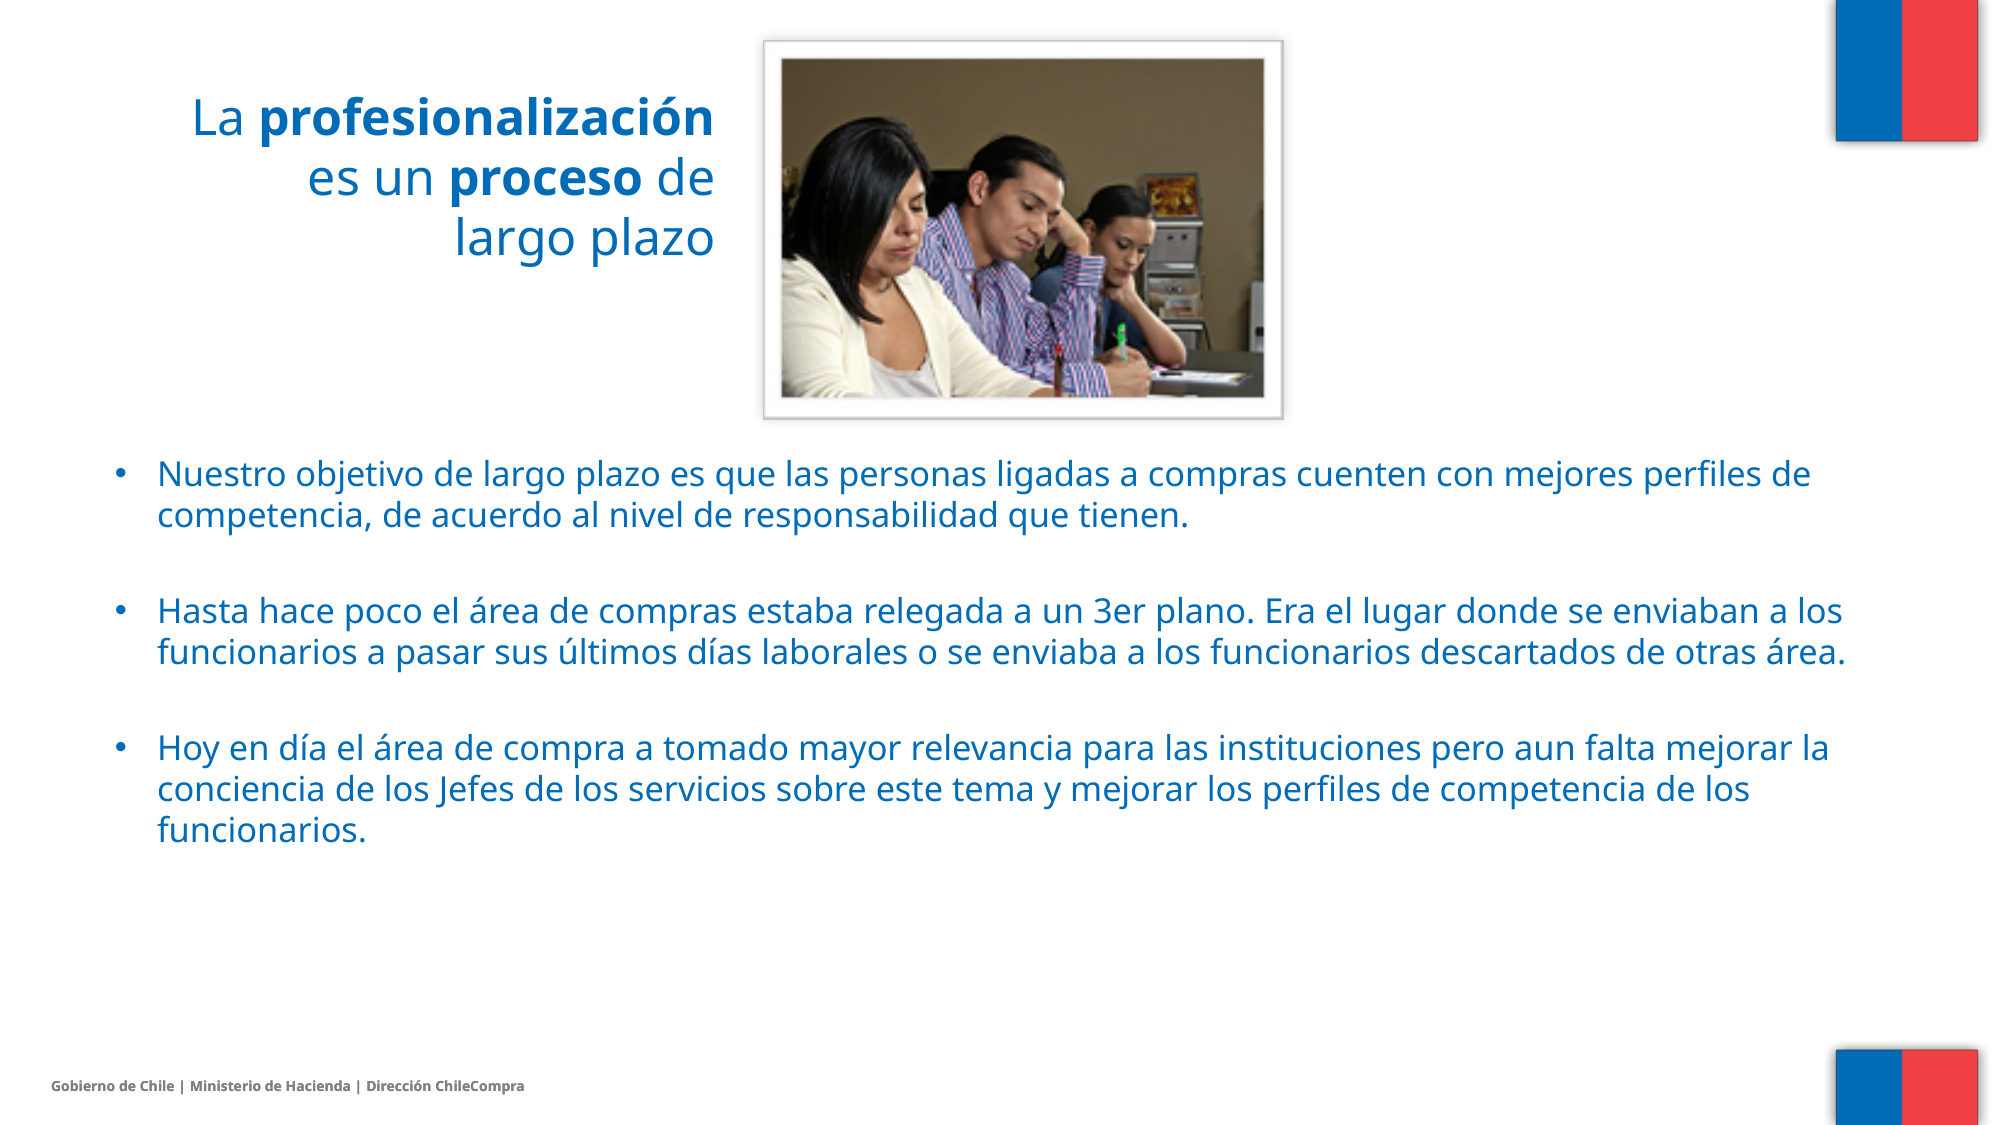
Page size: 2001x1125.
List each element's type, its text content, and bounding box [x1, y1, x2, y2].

list Nuestro objetivo de largo plazo es que las personas ligadas a compras cuenten con mejores perfiles de competencia, de acuerdo al nivel de responsabilidad que tienen. Hasta hace poco el área de compras estaba relegada a un 3er plano. Era el lugar donde se enviaban a los funcionarios a pasar sus últimos días laborales o se enviaba a los funcionarios descartados de otras área. Hoy en día el área de compra a tomado mayor relevancia para las instituciones pero aun falta mejorar la conciencia de los Jefes de los servicios sobre este tema y mejorar los perfiles de competencia de los funcionarios. [99, 444, 1900, 979]
title La profesionalización es un proceso de largo plazo [161, 78, 731, 421]
picture [763, 40, 1284, 421]
picture [1803, 0, 2000, 1125]
